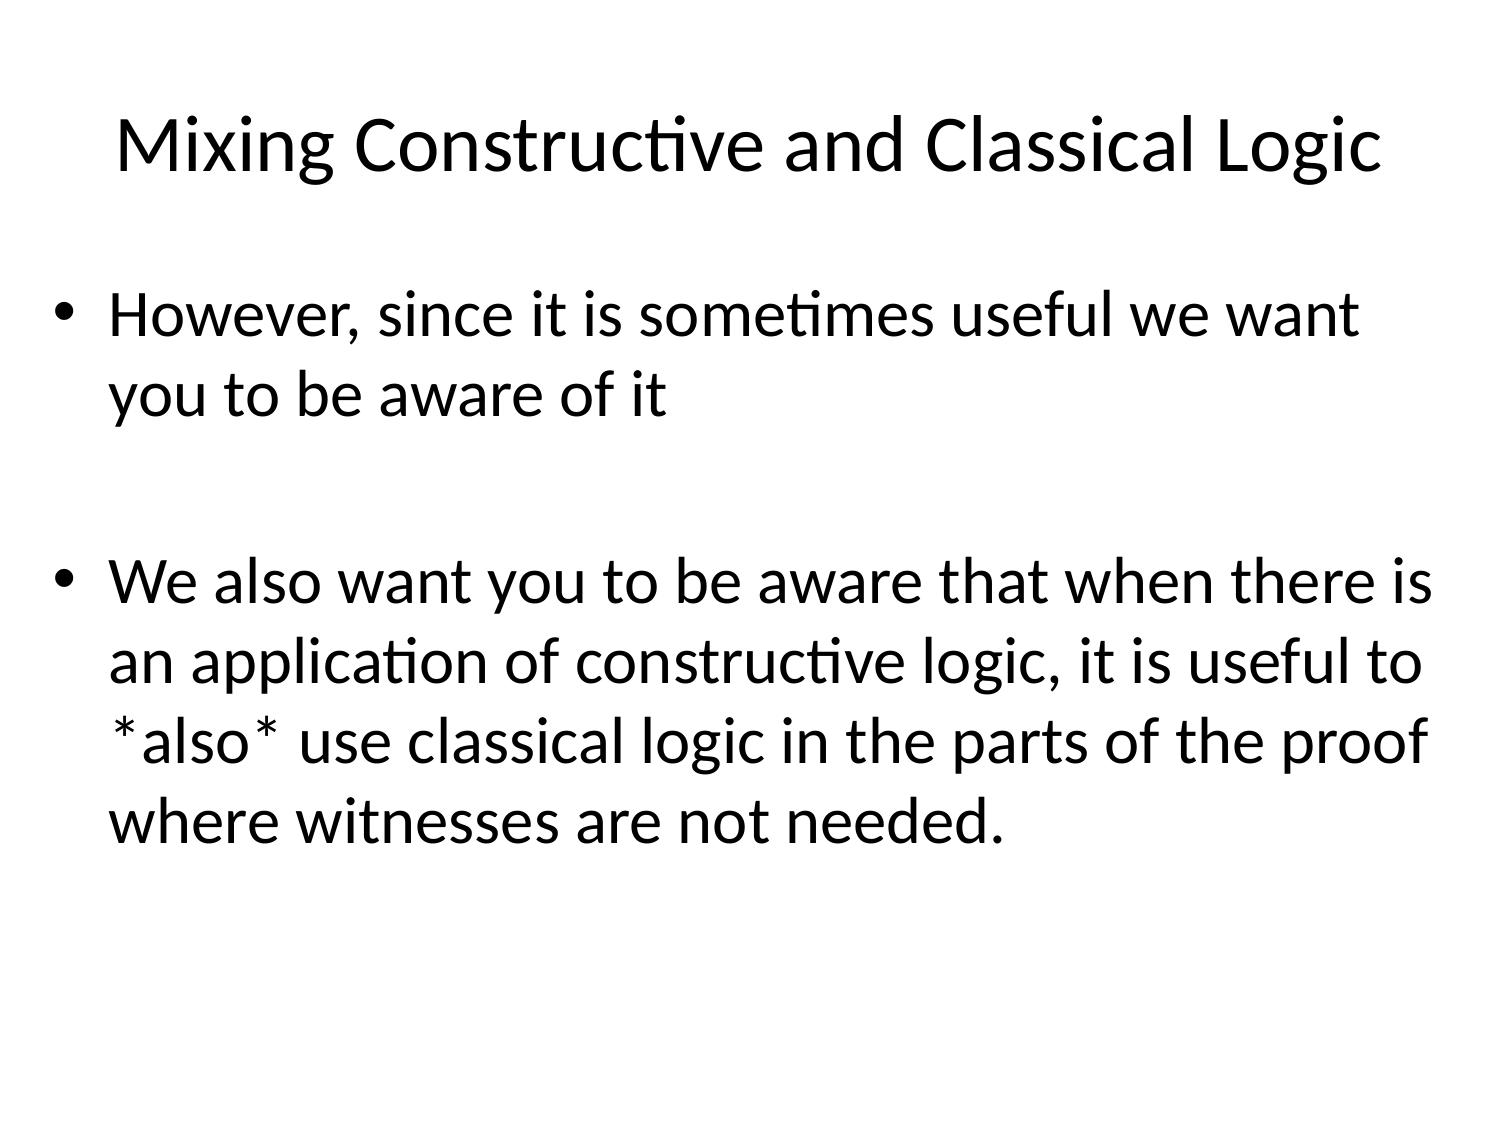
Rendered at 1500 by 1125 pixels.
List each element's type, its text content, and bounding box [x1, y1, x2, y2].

title Mixing Constructive and Classical Logic [75, 45, 1425, 233]
list However, since it is sometimes useful we want you to be aware of it We also want you to be aware that when there is an application of constructive logic, it is useful to *also* use classical logic in the parts of the proof where witnesses are not needed. [37, 262, 1463, 1100]
